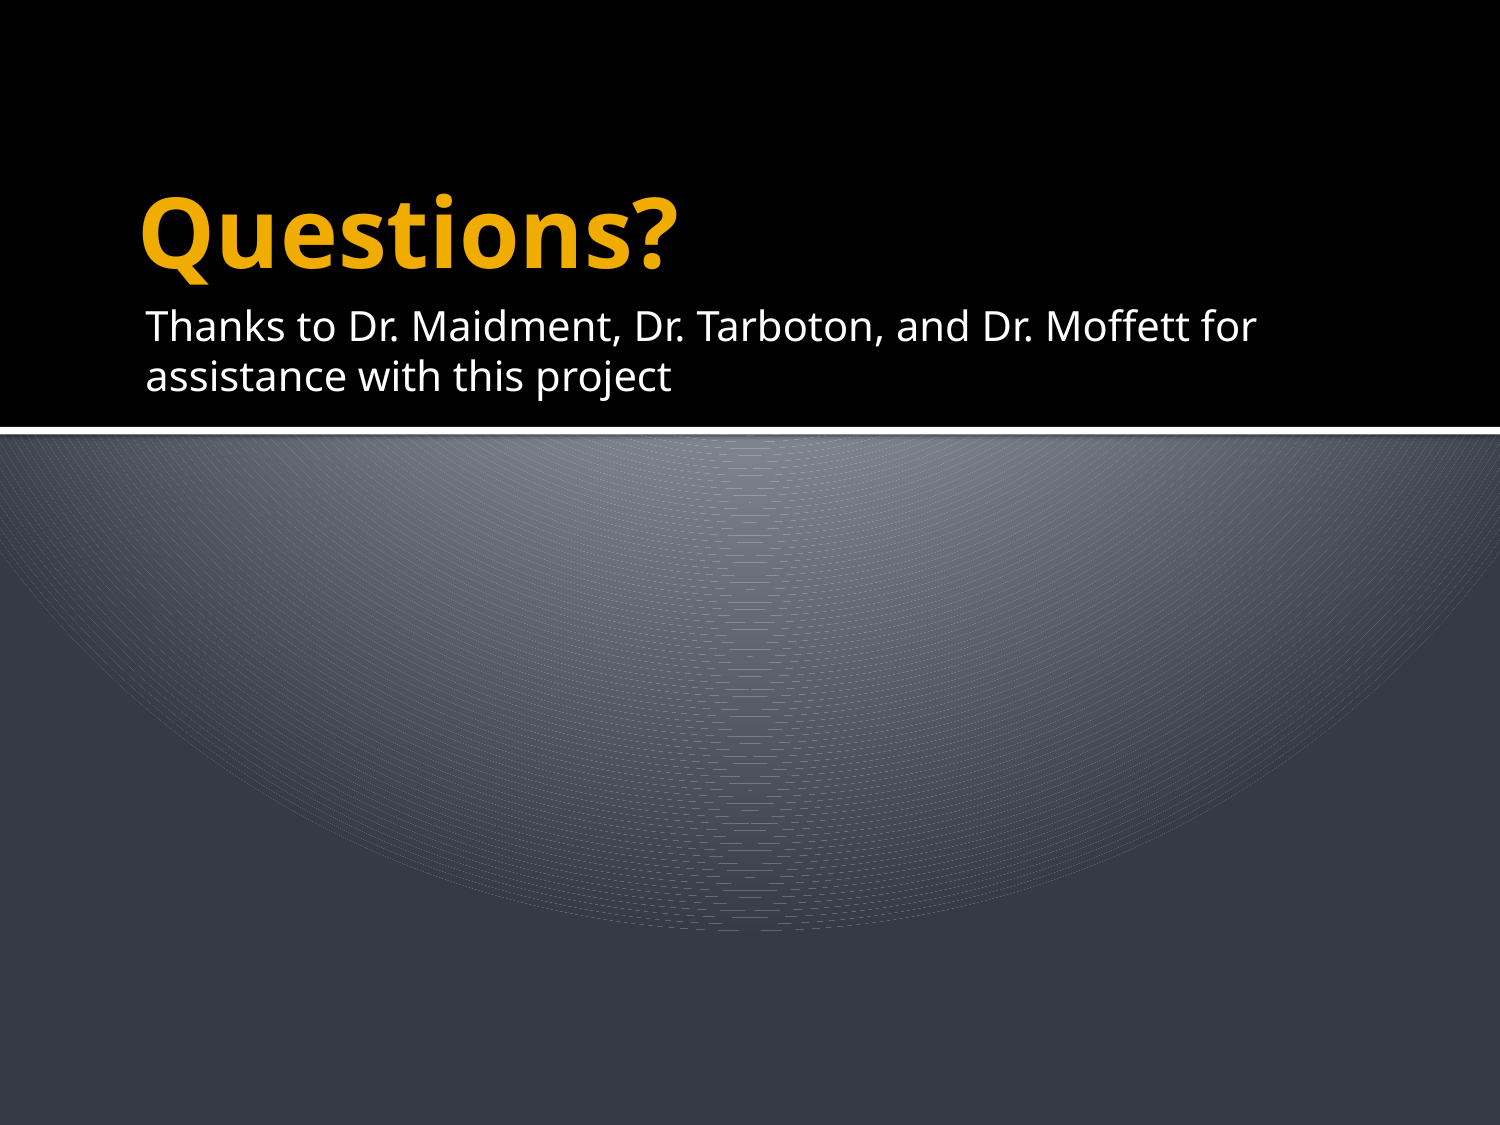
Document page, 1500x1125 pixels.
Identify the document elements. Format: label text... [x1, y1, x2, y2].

list Thanks to Dr. Maidment, Dr. Tarboton, and Dr. Moffett for assistance with this project [121, 299, 1438, 413]
title Questions? [123, 19, 1438, 288]
